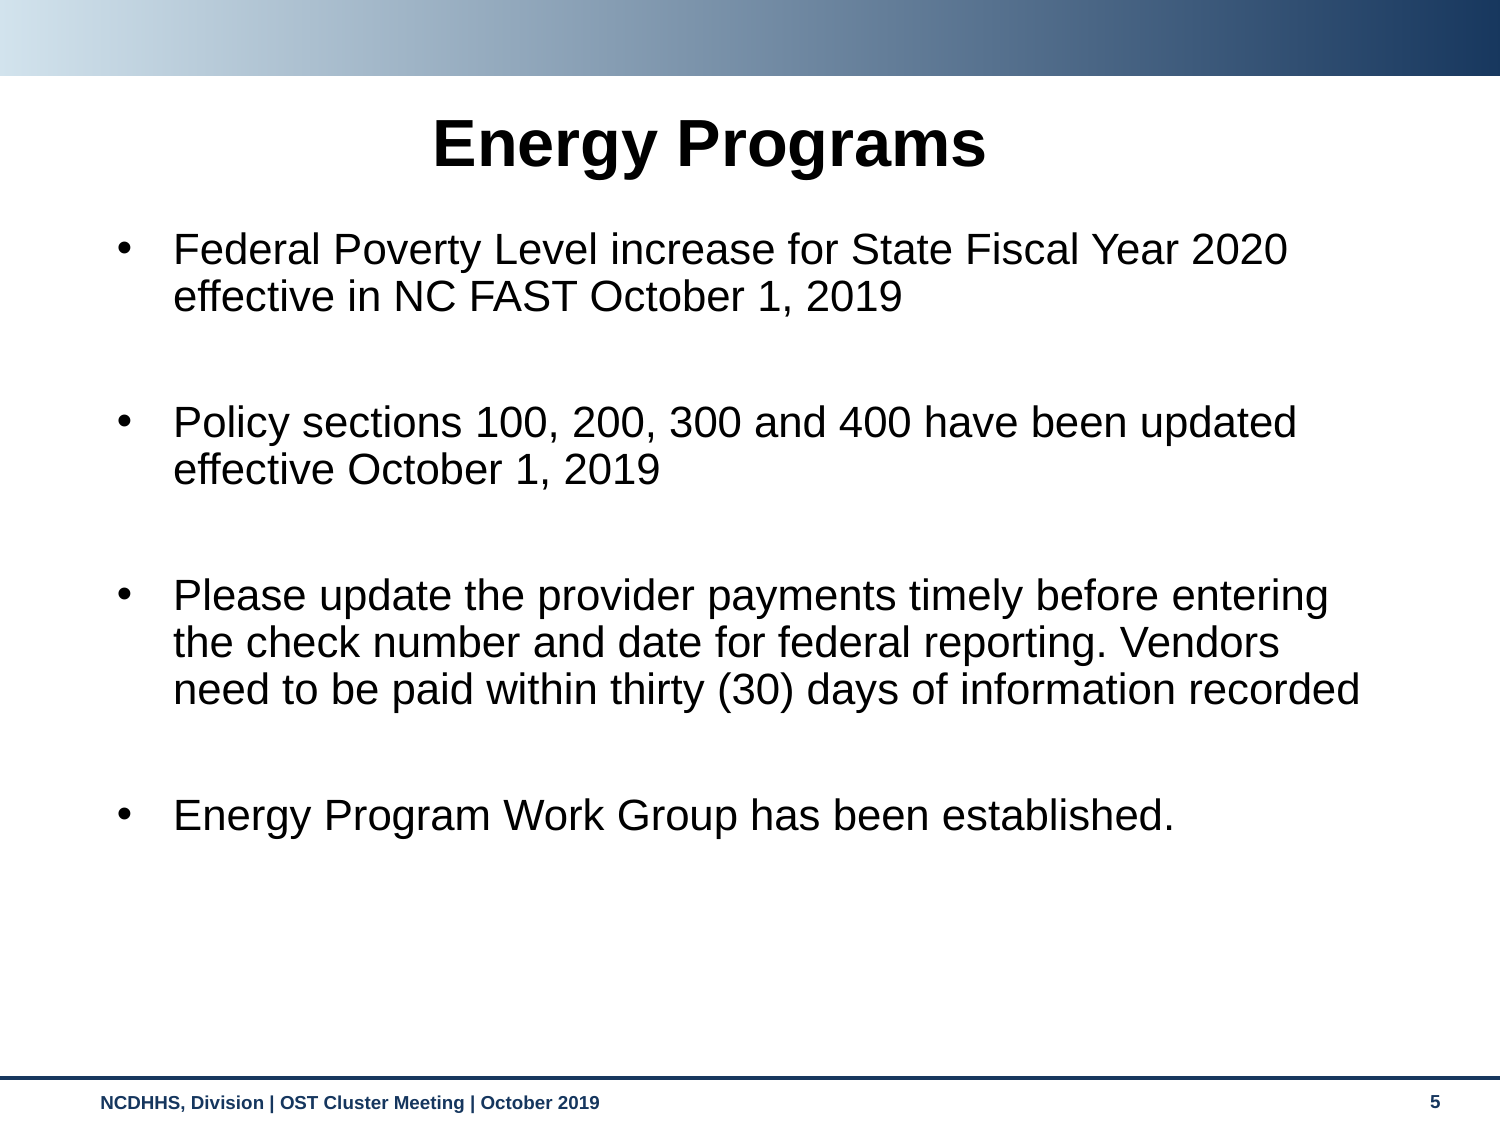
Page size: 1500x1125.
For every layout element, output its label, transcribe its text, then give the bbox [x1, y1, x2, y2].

title Energy Programs [67, 101, 1354, 192]
list Federal Poverty Level increase for State Fiscal Year 2020 effective in NC FAST October 1, 2019 Policy sections 100, 200, 300 and 400 have been updated effective October 1, 2019 Please update the provider payments timely before entering the check number and date for federal reporting. Vendors need to be paid within thirty (30) days of information recorded Energy Program Work Group has been established. [102, 219, 1398, 1024]
